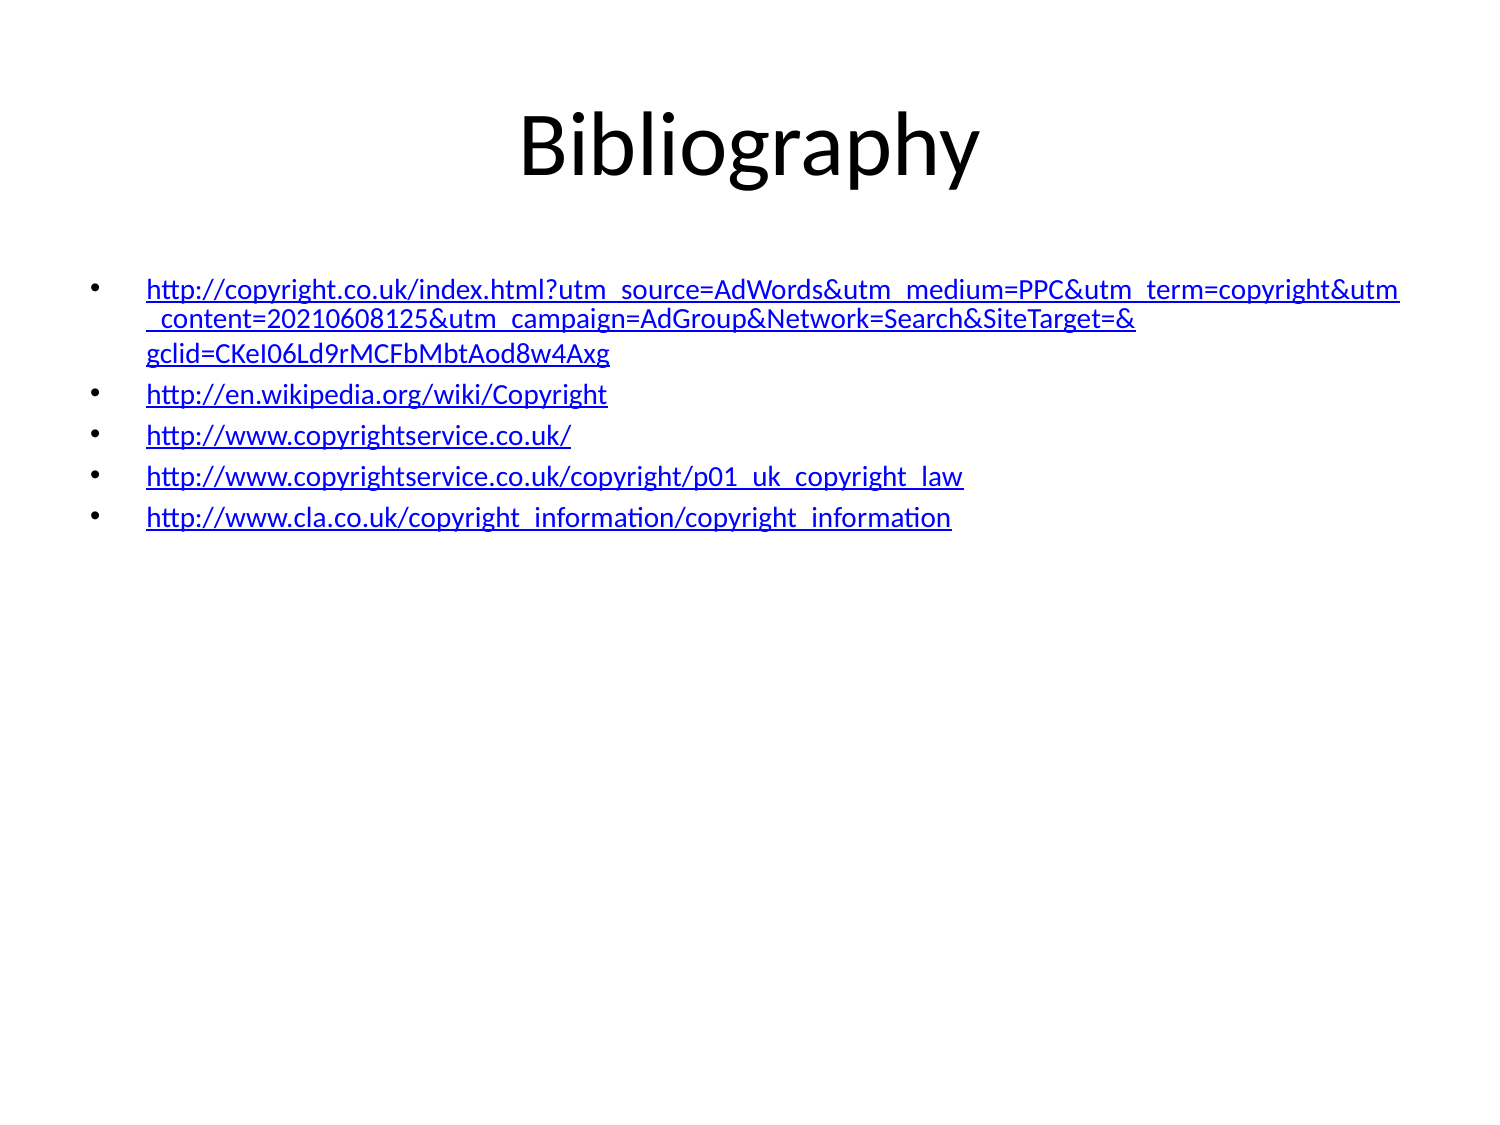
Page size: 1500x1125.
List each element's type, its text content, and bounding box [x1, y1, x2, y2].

list http://copyright.co.uk/index.html?utm_source=AdWords&utm_medium=PPC&utm_term=copyright&utm_content=20210608125&utm_campaign=AdGroup&Network=Search&SiteTarget=&gclid=CKeI06Ld9rMCFbMbtAod8w4Axg http://en.wikipedia.org/wiki/Copyright http://www.copyrightservice.co.uk/ http://www.copyrightservice.co.uk/copyright/p01_uk_copyright_law http://www.cla.co.uk/copyright_information/copyright_information [75, 262, 1425, 1005]
title Bibliography [75, 45, 1425, 233]
